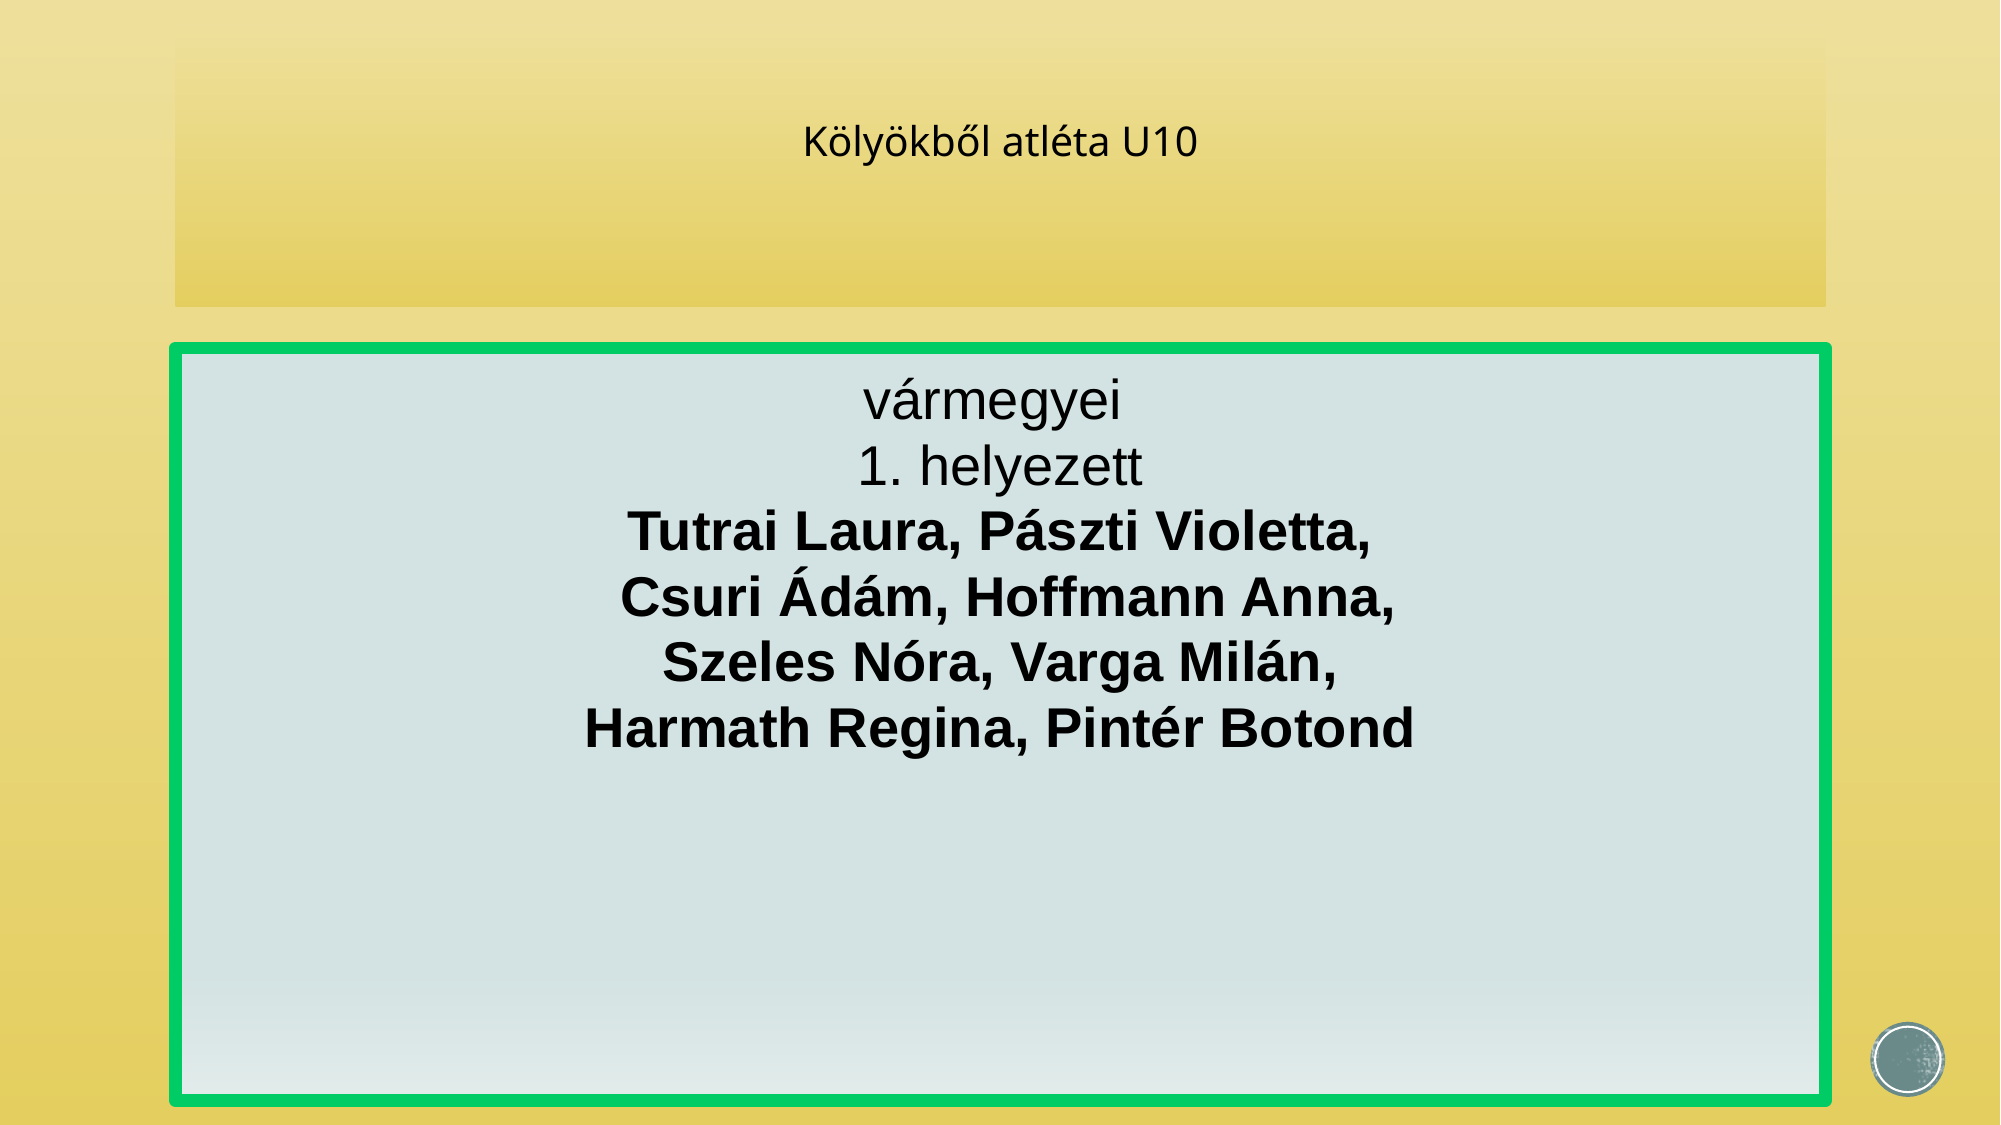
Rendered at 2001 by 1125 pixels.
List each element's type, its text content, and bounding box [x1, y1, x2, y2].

list vármegyei 1. helyezett Tutrai Laura, Pászti Violetta, Csuri Ádám, Hoffmann Anna, Szeles Nóra, Varga Milán, Harmath Regina, Pintér Botond [175, 348, 1826, 1101]
title Kölyökből atléta U10 [175, 24, 1826, 307]
